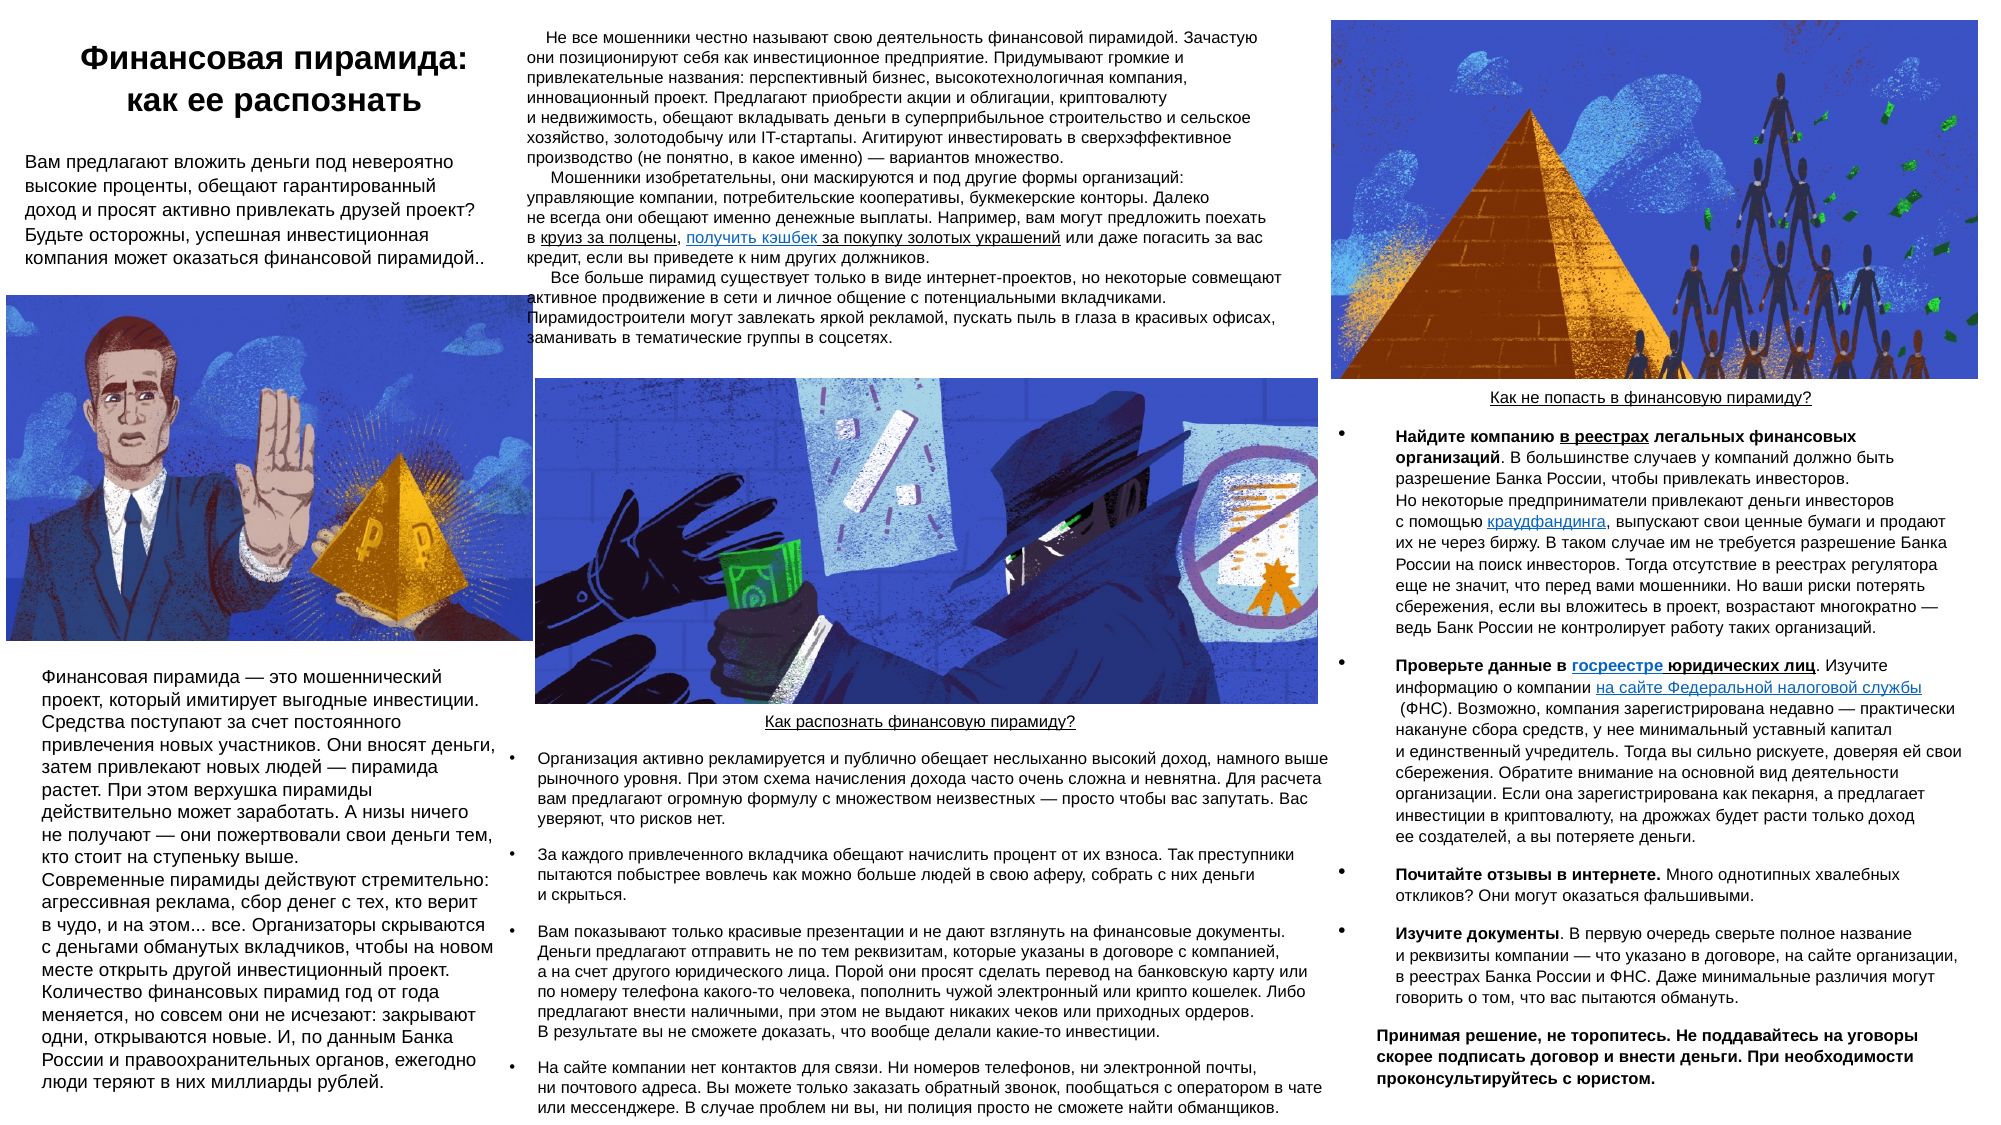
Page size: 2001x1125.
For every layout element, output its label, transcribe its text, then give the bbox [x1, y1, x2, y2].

text_box Как распознать финансовую пирамиду? Организация активно рекламируется и публично обещает неслыханно высокий доход, намного выше рыночного уровня. При этом схема начисления дохода часто очень сложна и невнятна. Для расчета вам предлагают огромную формулу с множеством неизвестных — просто чтобы вас запутать. Вас уверяют, что рисков нет. За каждого привлеченного вкладчика обещают начислить процент от их взноса. Так преступники пытаются побыстрее вовлечь как можно больше людей в свою аферу, собрать с них деньги и скрыться. Вам показывают только красивые презентации и не дают взглянуть на финансовые документы. Деньги предлагают отправить не по тем реквизитам, которые указаны в договоре с компанией, а на счет другого юридического лица. Порой они просят сделать перевод на банковскую карту или по номеру телефона какого-то человека, пополнить чужой электронный или крипто кошелек. Либо предлагают внести наличными, при этом не выдают никаких чеков или приходных ордеров. В результате вы не сможете доказать, что вообще делали какие-то инвестиции. На сайте компании нет контактов для связи. Ни номеров телефонов, ни электронной почты, ни почтового адреса. Вы можете только заказать обратный звонок, пообщаться с оператором в чате или мессенджере. В случае проблем ни вы, ни полиция просто не сможете найти обманщиков. [494, 703, 1346, 1125]
text_box Вам предлагают вложить деньги под невероятно высокие проценты, обещают гарантированный доход и просят активно привлекать друзей проект? Будьте осторожны, успешная инвестиционная компания может оказаться финансовой пирамидой.. [9, 141, 505, 277]
text_box Как не попасть в финансовую пирамиду? Найдите компанию в реестрах легальных финансовых организаций. В большинстве случаев у компаний должно быть разрешение Банка России, чтобы привлекать инвесторов. Но некоторые предприниматели привлекают деньги инвесторов с помощью краудфандинга, выпускают свои ценные бумаги и продают их не через биржу. В таком случае им не требуется разрешение Банка России на поиск инвесторов. Тогда отсутствие в реестрах регулятора еще не значит, что перед вами мошенники. Но ваши риски потерять сбережения, если вы вложитесь в проект, возрастают многократно — ведь Банк России не контролирует работу таких организаций. Проверьте данные в госреестре юридических лиц. Изучите информацию о компании на сайте Федеральной налоговой службы (ФНС). Возможно, компания зарегистрирована недавно — практически накануне сбора средств, у нее минимальный уставный капитал и единственный учредитель. Тогда вы сильно рискуете, доверяя ей свои сбережения. Обратите внимание на основной вид деятельности организации. Если она зарегистрирована как пекарня, а предлагает инвестиции в криптовалюту, на дрожжах будет расти только доход ее создателей, а вы потеряете деньги. Почитайте отзывы в интернете. Много однотипных хвалебных откликов? Они могут оказаться фальшивыми. Изучите документы. В первую очередь сверьте полное название и реквизиты компании — что указано в договоре, на сайте организации, в реестрах Банка России и ФНС. Даже минимальные различия могут говорить о том, что вас пытаются обмануть. Принимая решение, не торопитесь. Не поддавайтесь на уговоры скорее подписать договор и внести деньги. При необходимости проконсультируйтесь с юристом. [1324, 378, 1978, 1095]
text_box Финансовая пирамида: как ее распознать [36, 25, 512, 126]
picture [535, 378, 1318, 704]
text_box Финансовая пирамида — это мошеннический проект, который имитирует выгодные инвестиции. Средства поступают за счет постоянного привлечения новых участников. Они вносят деньги, затем привлекают новых людей — пирамида растет. При этом верхушка пирамиды действительно может заработать. А низы ничего не получают — они пожертвовали свои деньги тем, кто стоит на ступеньку выше. Современные пирамиды действуют стремительно: агрессивная реклама, сбор денег с тех, кто верит в чудо, и на этом... все. Организаторы скрываются с деньгами обманутых вкладчиков, чтобы на новом месте открыть другой инвестиционный проект. Количество финансовых пирамид год от года меняется, но совсем они не исчезают: закрывают одни, открываются новые. И, по данным Банка России и правоохранительных органов, ежегодно люди теряют в них миллиарды рублей. [26, 657, 513, 1100]
text_box Не все мошенники честно называют свою деятельность финансовой пирамидой. Зачастую они позиционируют себя как инвестиционное предприятие. Придумывают громкие и привлекательные названия: перспективный бизнес, высокотехнологичная компания, инновационный проект. Предлагают приобрести акции и облигации, криптовалюту и недвижимость, обещают вкладывать деньги в суперприбыльное строительство и сельское хозяйство, золотодобычу или IT-стартапы. Агитируют инвестировать в сверхэффективное производство (не понятно, в какое именно) — вариантов множество. Мошенники изобретательны, они маскируются и под другие формы организаций: управляющие компании, потребительские кооперативы, букмекерские конторы. Далеко не всегда они обещают именно денежные выплаты. Например, вам могут предложить поехать в круиз за полцены, получить кэшбек за покупку золотых украшений или даже погасить за вас кредит, если вы приведете к ним других должников. Все больше пирамид существует только в виде интернет-проектов, но некоторые совмещают активное продвижение в сети и личное общение с потенциальными вкладчиками. Пирамидостроители могут завлекать яркой рекламой, пускать пыль в глаза в красивых офисах, заманивать в тематические группы в соцсетях. [512, 0, 1300, 354]
picture [1331, 20, 1978, 379]
picture [6, 295, 533, 641]
